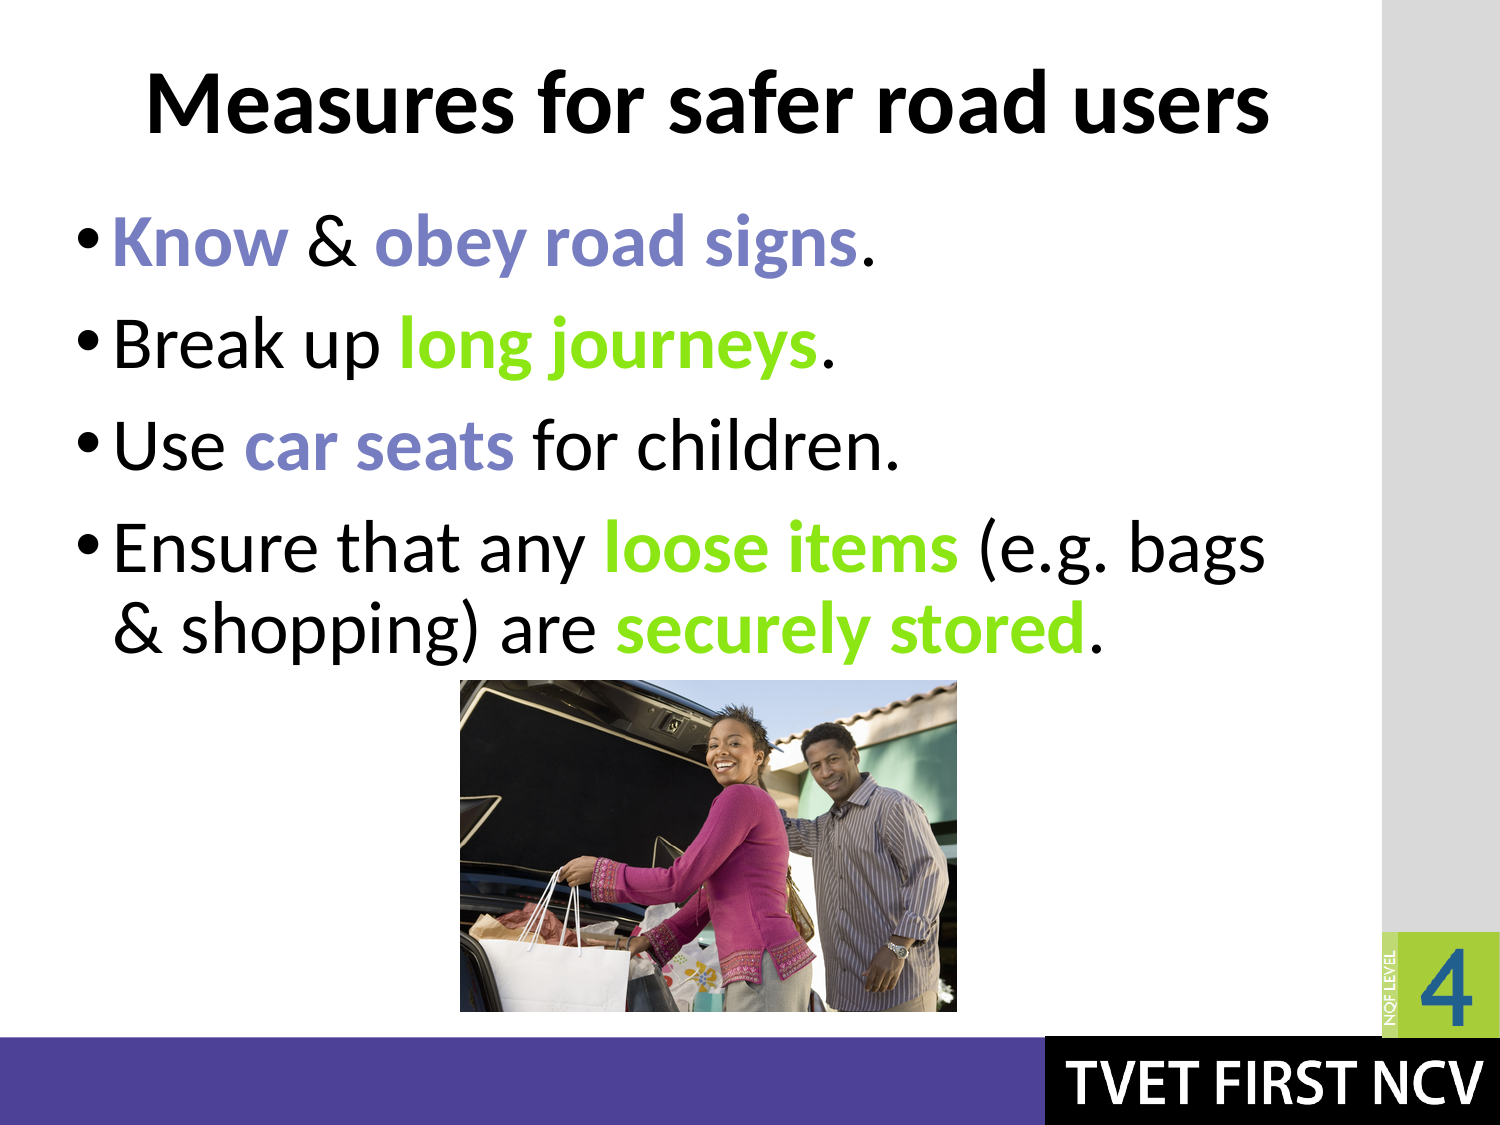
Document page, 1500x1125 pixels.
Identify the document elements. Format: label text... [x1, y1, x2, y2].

title Measures for safer road users [60, 34, 1357, 174]
list Know & obey road signs. Break up long journeys. Use car seats for children. Ensure that any loose items (e.g. bags & shopping) are securely stored. [60, 194, 1357, 847]
picture [1382, 932, 1500, 1038]
picture [460, 680, 957, 1012]
picture [1065, 1050, 1484, 1120]
